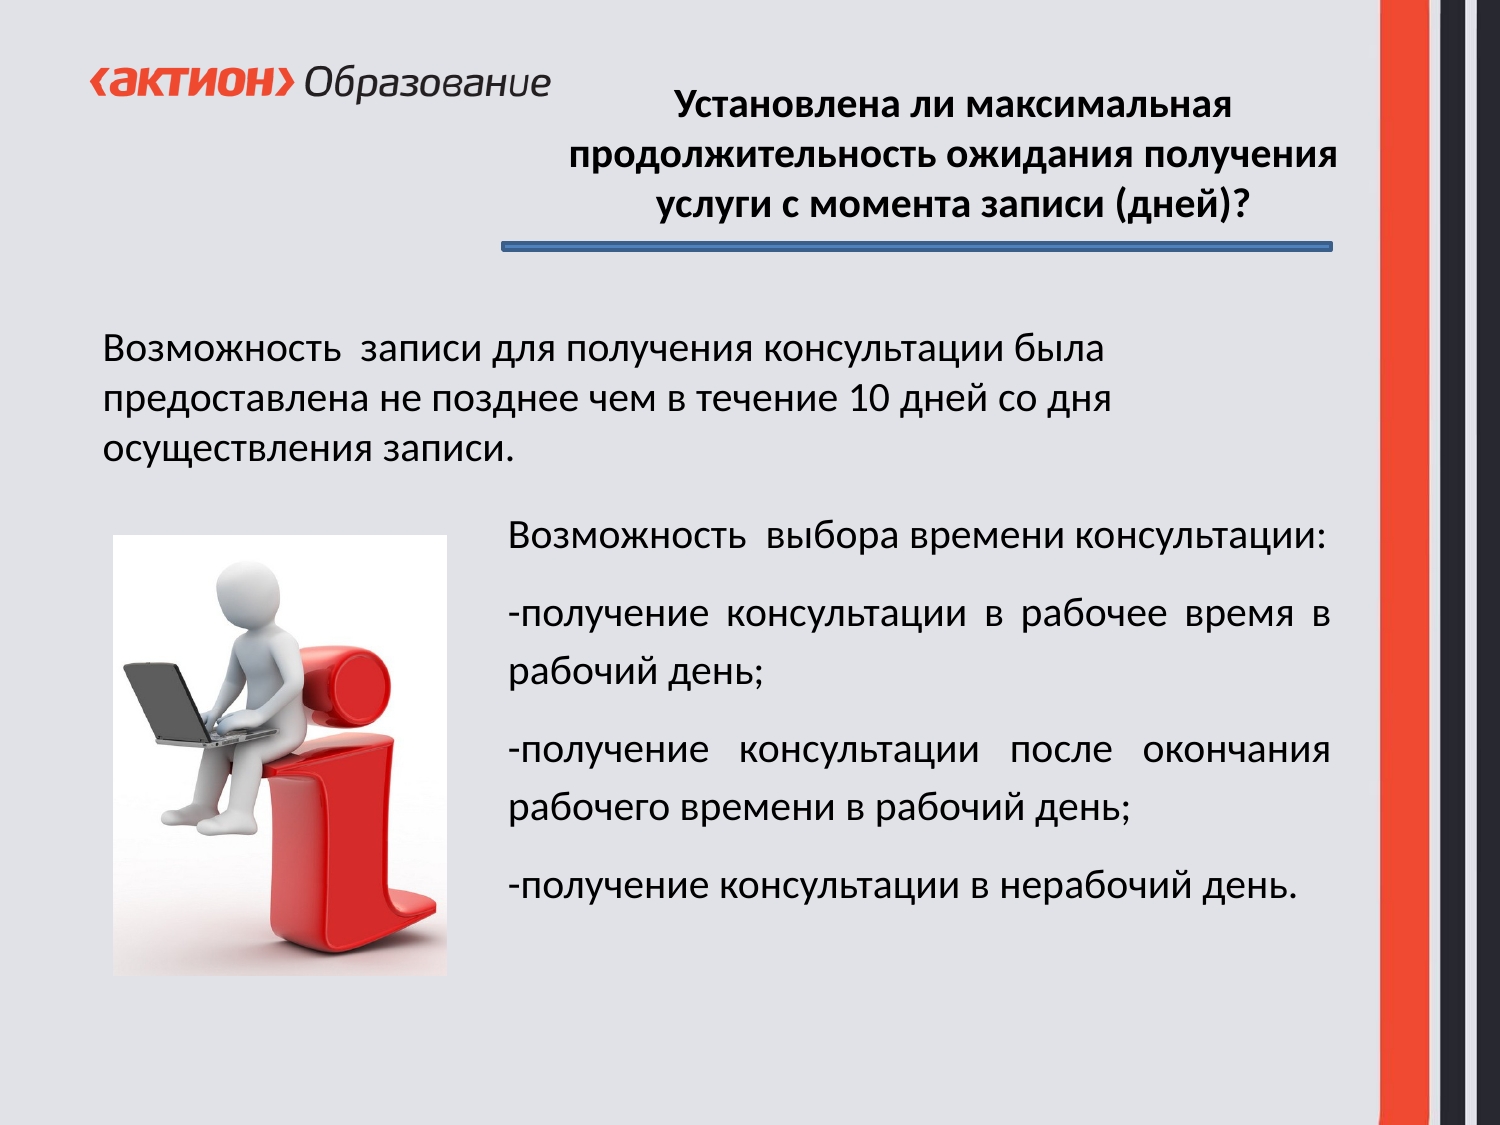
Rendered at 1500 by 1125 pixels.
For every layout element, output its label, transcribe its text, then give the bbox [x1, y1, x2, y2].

text_box [501, 241, 1333, 252]
picture [0, 0, 1500, 1125]
title Установлена ли максимальная продолжительность ожидания получения услуги с момента записи (дней)? [539, 57, 1368, 245]
text_box Возможность записи для получения консультации была предоставлена не позднее чем в течение 10 дней со дня осуществления записи. [87, 311, 1354, 477]
text_box Возможность выбора времени консультации: -получение консультации в рабочее время в рабочий день; -получение консультации после окончания рабочего времени в рабочий день; -получение консультации в нерабочий день. [493, 491, 1347, 915]
